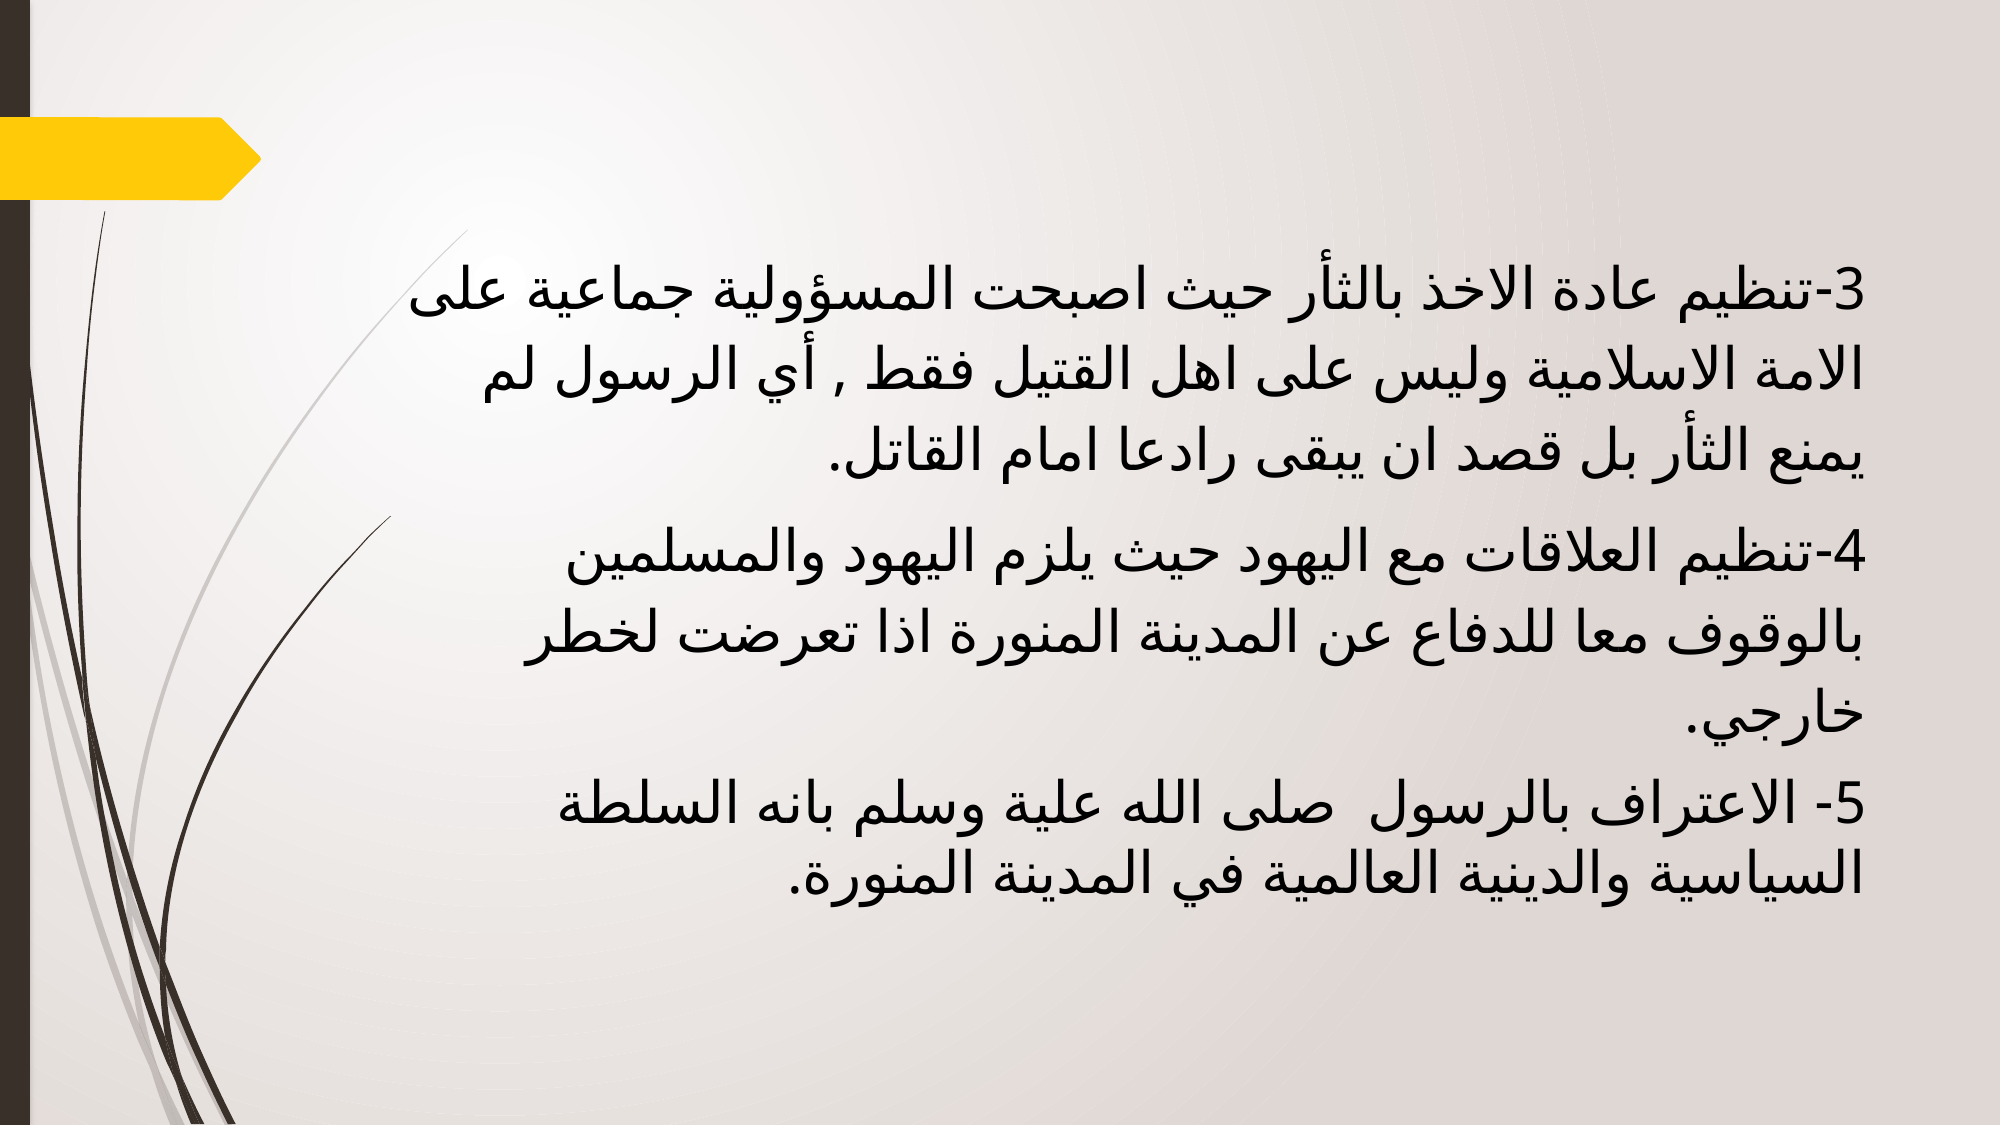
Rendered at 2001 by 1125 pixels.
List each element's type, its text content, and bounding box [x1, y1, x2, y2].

text_box 3-تنظيم عادة الاخذ بالثأر حيث اصبحت المسؤولية جماعية على الامة الاسلامية وليس على اهل القتيل فقط , أي الرسول لم يمنع الثأر بل قصد ان يبقى رادعا امام القاتل. 4-تنظيم العلاقات مع اليهود حيث يلزم اليهود والمسلمين بالوقوف معا للدفاع عن المدينة المنورة اذا تعرضت لخطر خارجي. 5- الاعتراف بالرسول صلى الله علية وسلم بانه السلطة السياسية والدينية العالمية في المدينة المنورة. [364, 233, 1882, 913]
